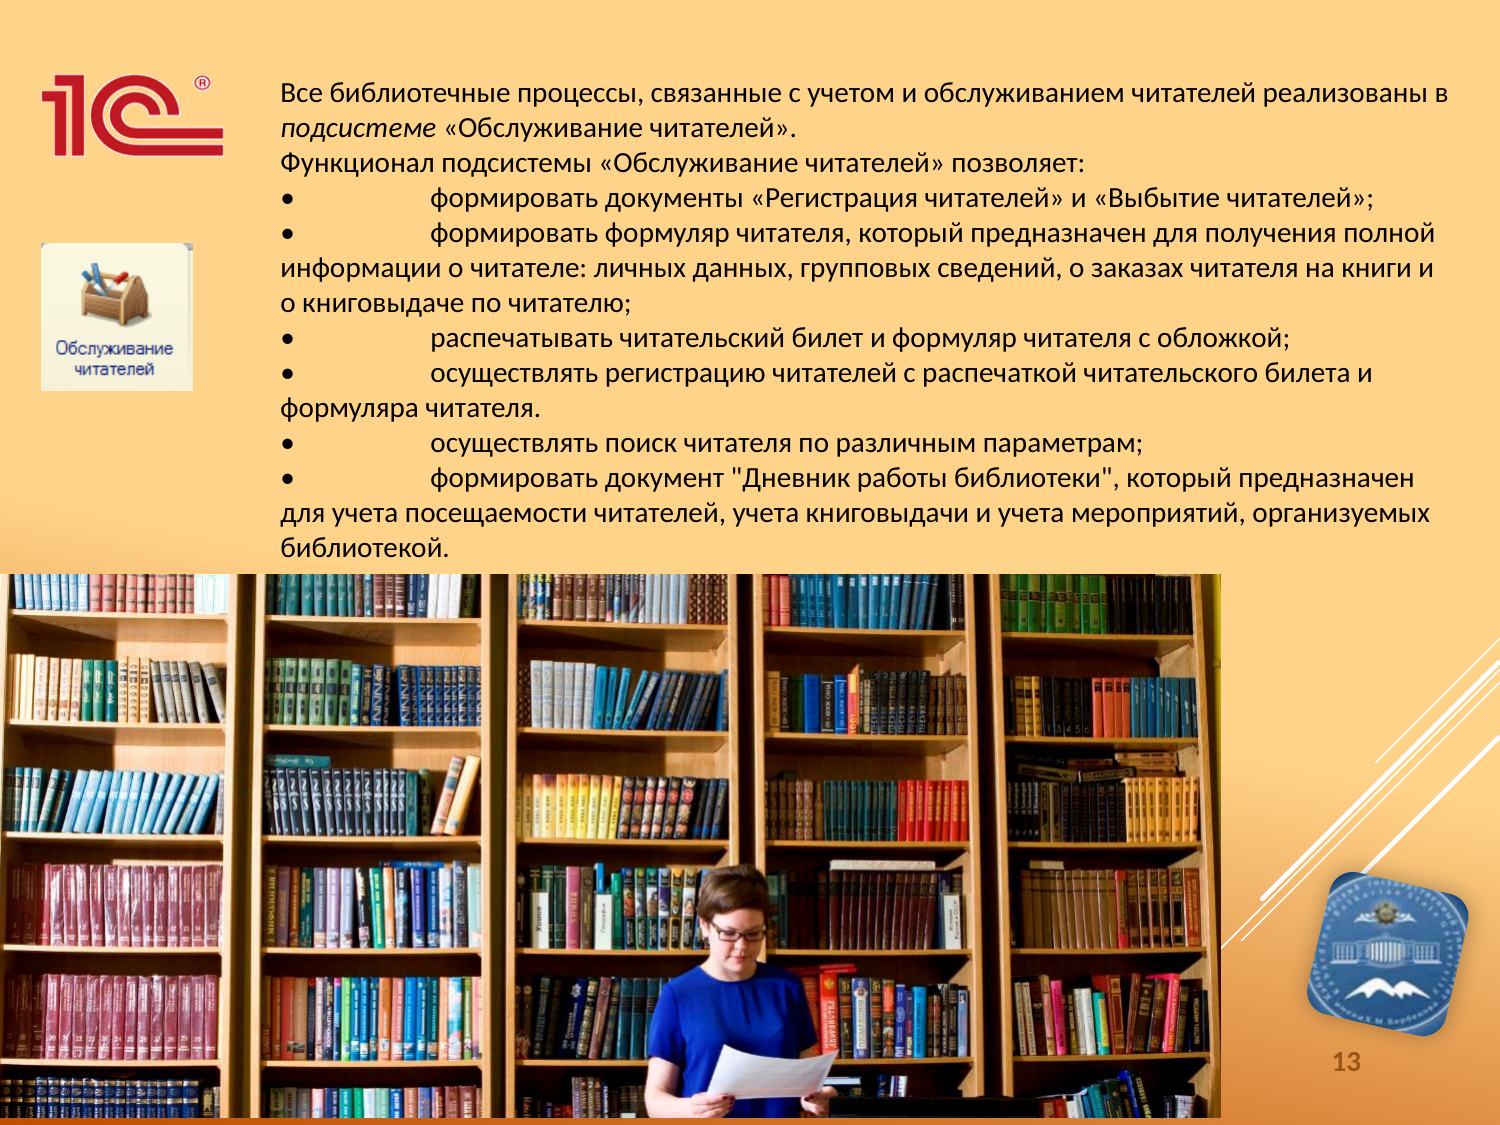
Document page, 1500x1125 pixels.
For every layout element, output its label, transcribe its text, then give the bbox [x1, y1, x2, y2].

text_box 13 [1316, 1034, 1388, 1085]
text_box Все библиотечные процессы, связанные с учетом и обслуживанием читателей реализованы в подсистеме «Обслуживание читателей». Функционал подсистемы «Обслуживание читателей» позволяет: • формировать документы «Регистрация читателей» и «Выбытие читателей»; • формировать формуляр читателя, который предназначен для получения полной информации о читателе: личных данных, групповых сведений, о заказах читателя на книги и о книговыдаче по читателю; • распечатывать читательский билет и формуляр читателя с обложкой; • осуществлять регистрацию читателей с распечаткой читательского билета и формуляра читателя. • осуществлять поиск читателя по различным параметрам; • формировать документ "Дневник работы библиотеки", который предназначен для учета посещаемости читателей, учета книговыдачи и учета мероприятий, организуемых библиотекой. [265, 66, 1471, 571]
picture [32, 66, 234, 166]
picture [1307, 872, 1469, 1037]
picture [40, 243, 193, 391]
picture [0, 574, 1221, 1118]
